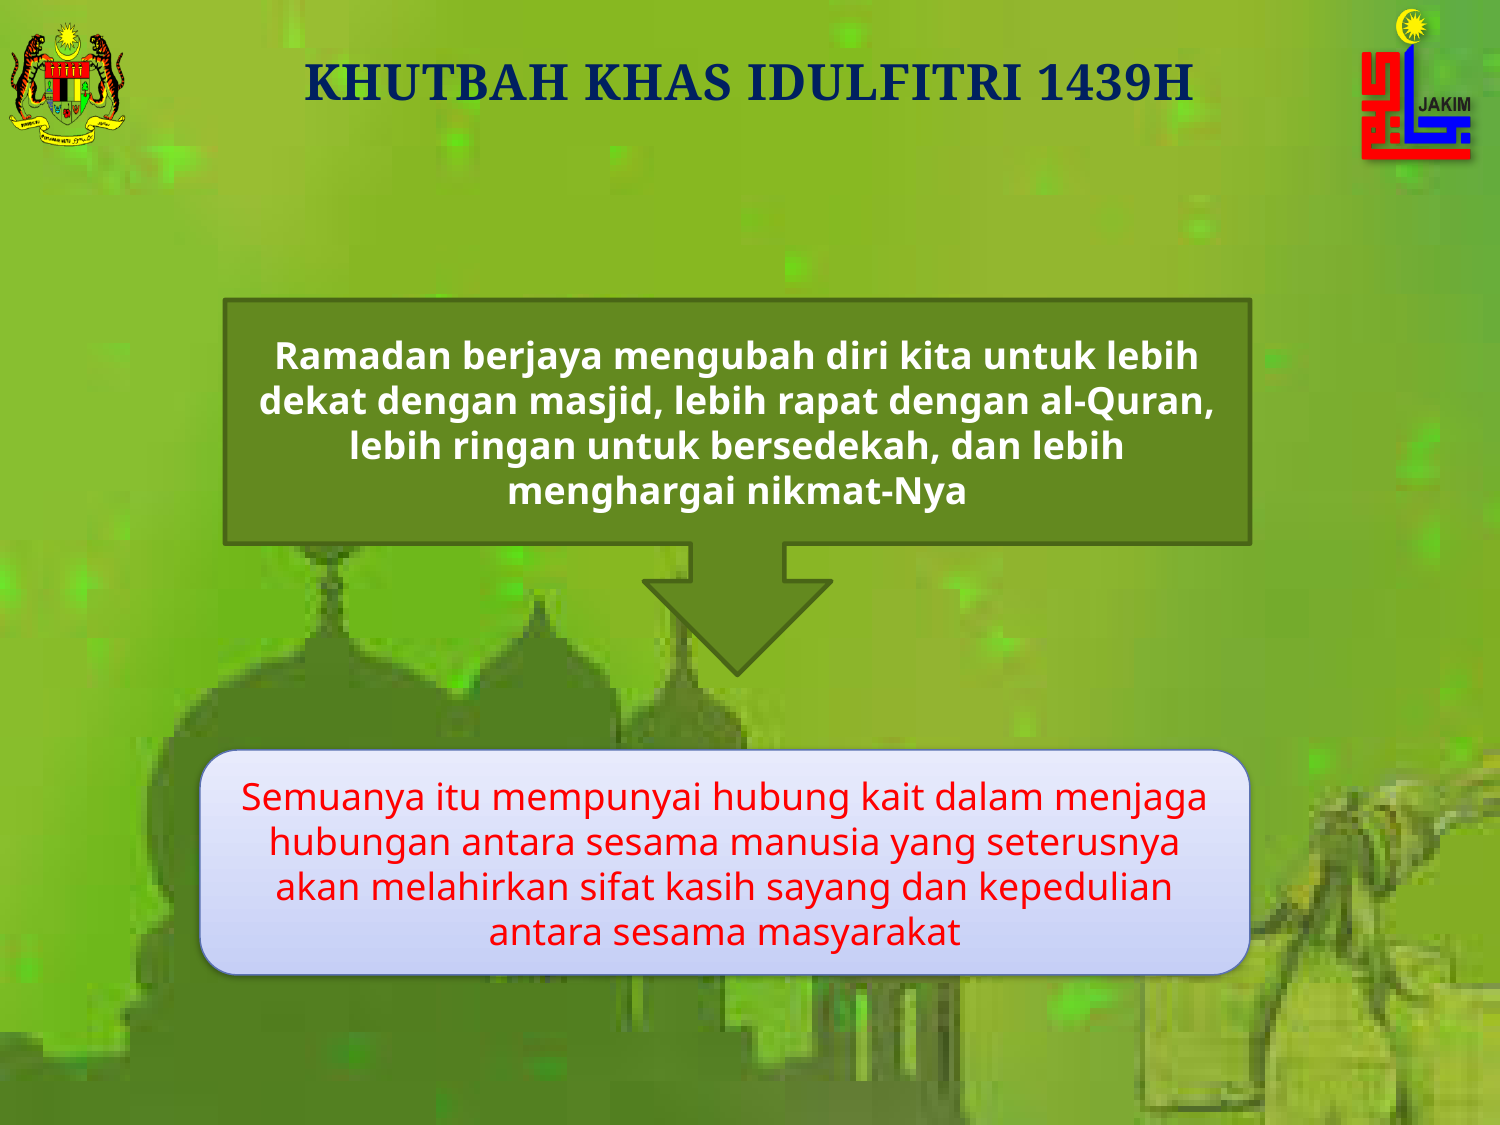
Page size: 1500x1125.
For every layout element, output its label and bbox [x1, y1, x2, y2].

text_box [5, 3, 1484, 166]
picture [0, 0, 1500, 1125]
